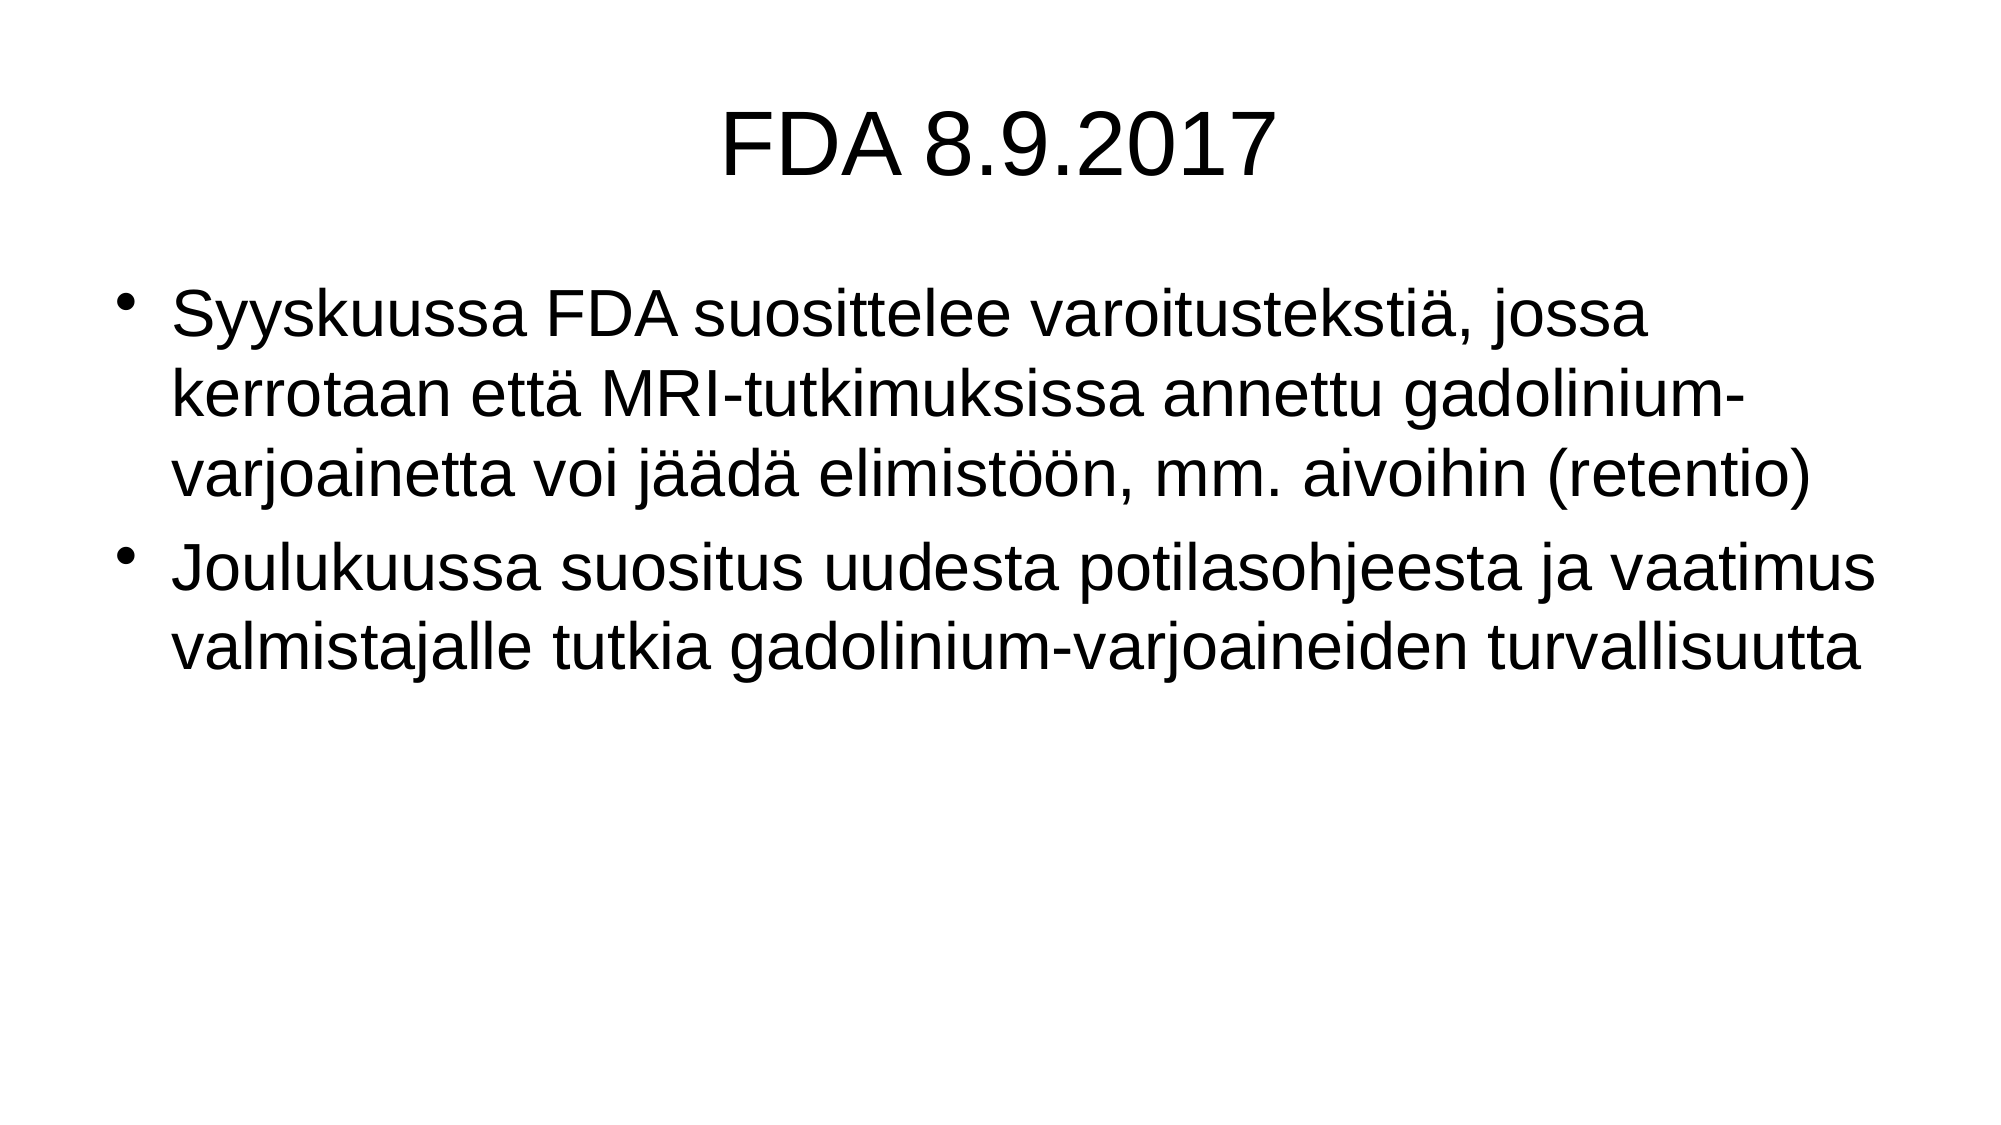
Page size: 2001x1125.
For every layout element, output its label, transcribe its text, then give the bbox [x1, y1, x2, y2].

list Syyskuussa FDA suosittelee varoitustekstiä, jossa kerrotaan että MRI-tutkimuksissa annettu gadolinium-varjoainetta voi jäädä elimistöön, mm. aivoihin (retentio) Joulukuussa suositus uudesta potilasohjeesta ja vaatimus valmistajalle tutkia gadolinium-varjoaineiden turvallisuutta [99, 262, 1900, 1005]
title FDA 8.9.2017 [99, 45, 1900, 233]
